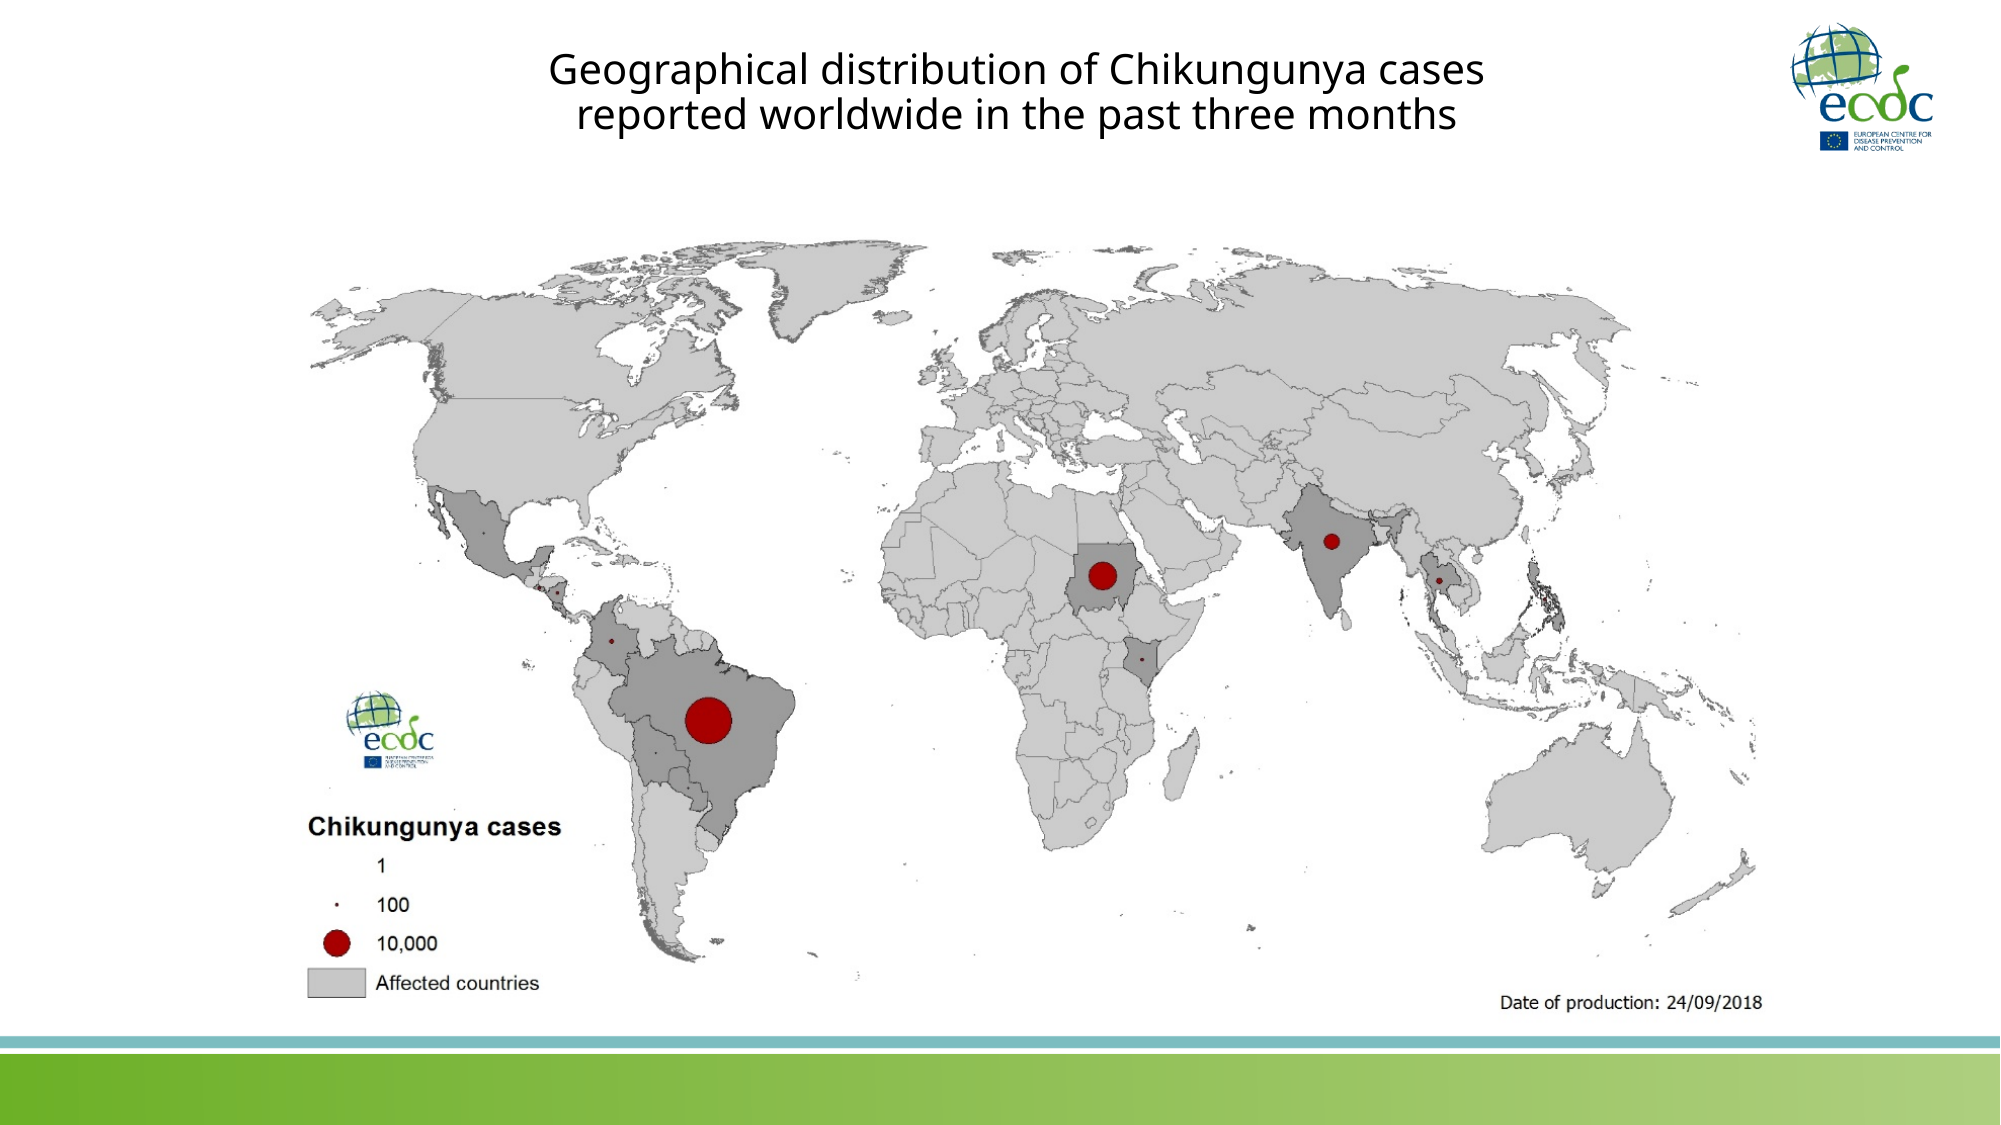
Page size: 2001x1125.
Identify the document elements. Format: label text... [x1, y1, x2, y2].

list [300, 197, 1788, 1029]
picture [0, 0, 2000, 1125]
text_box Geographical distribution of Chikungunya cases reported worldwide in the past three months [509, 41, 1525, 146]
